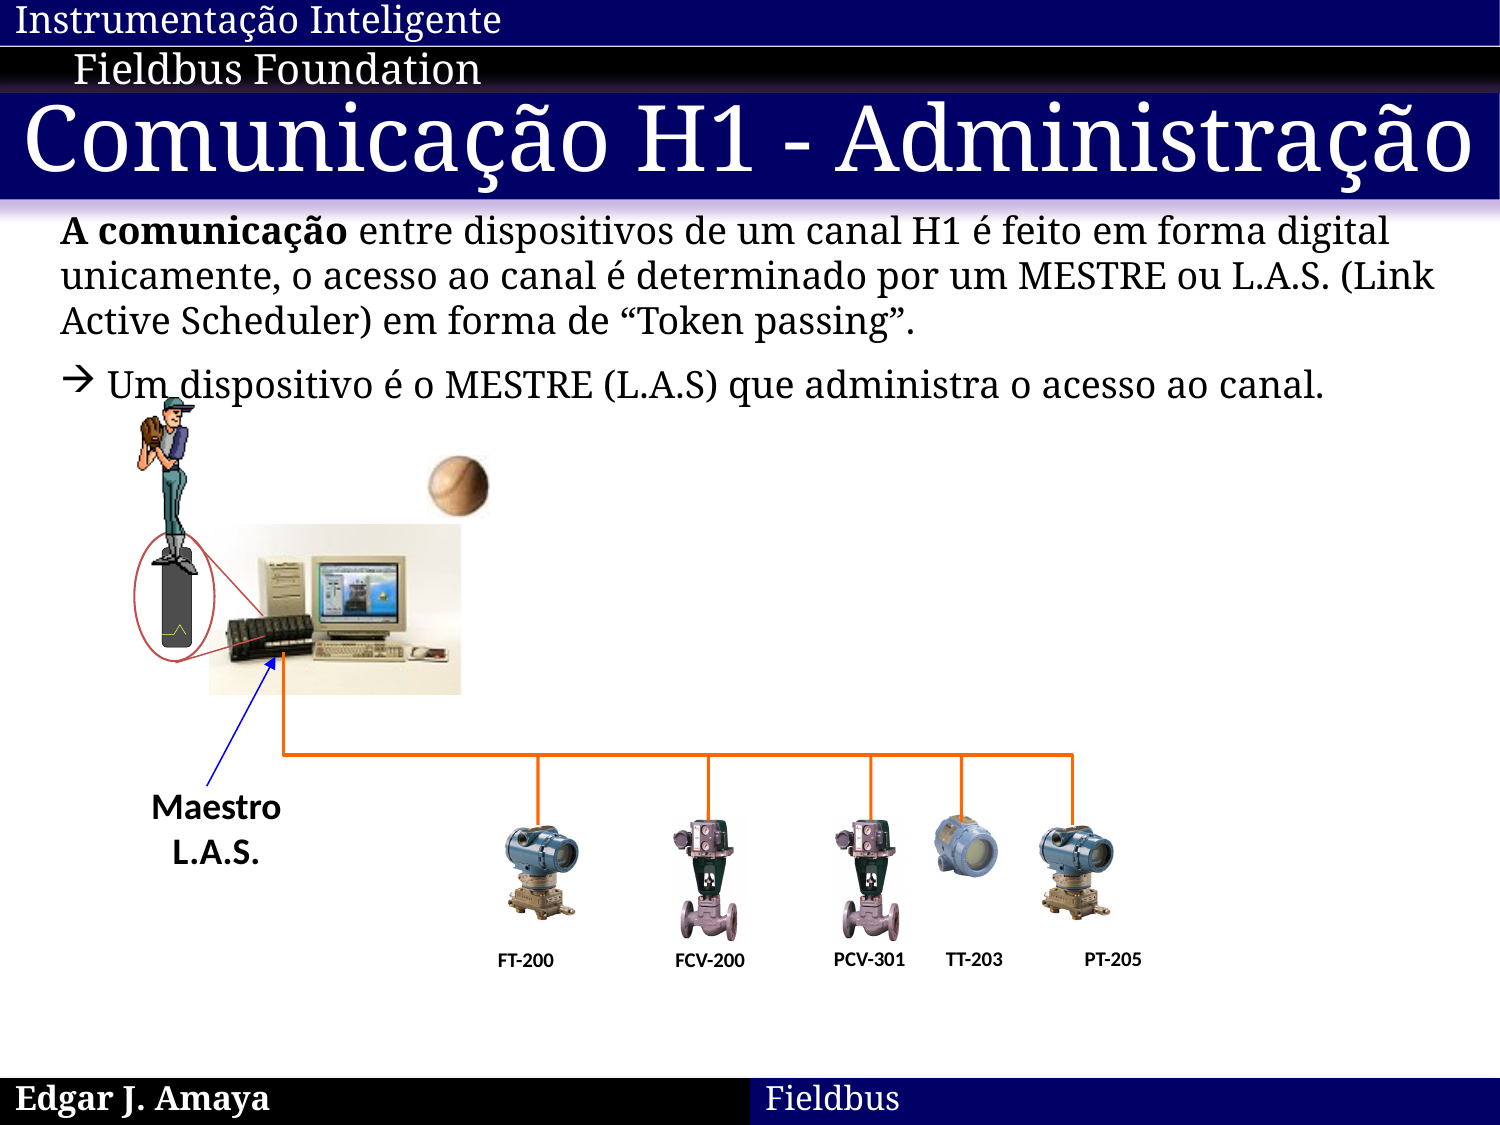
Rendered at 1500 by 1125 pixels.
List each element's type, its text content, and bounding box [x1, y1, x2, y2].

text_box [871, 754, 1073, 818]
picture [426, 455, 490, 518]
text_box [134, 582, 204, 662]
text_box Maestro L.A.S. [136, 774, 297, 925]
picture [498, 813, 580, 926]
text_box A comunicação entre dispositivos de um canal H1 é feito em forma digital unicamente, o acesso ao canal é determinado por um MESTRE ou L.A.S. (Link Active Scheduler) em forma de “Token passing”. Um dispositivo é o MESTRE (L.A.S) que administra o acesso ao canal. [45, 199, 1465, 414]
text_box PCV-301 [819, 938, 921, 978]
text_box TT-203 [931, 938, 1018, 978]
text_box FCV-200 [660, 939, 760, 980]
picture [829, 814, 912, 951]
text_box Fieldbus Foundation [58, 35, 809, 72]
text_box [161, 582, 192, 648]
text_box [283, 692, 870, 782]
picture [70, 397, 464, 695]
text_box Comunicação H1 - Administração [0, 72, 1500, 198]
text_box PT-205 [1069, 938, 1157, 978]
text_box FT-200 [482, 939, 569, 980]
picture [934, 813, 1000, 885]
picture [1033, 813, 1114, 926]
picture [666, 814, 749, 951]
